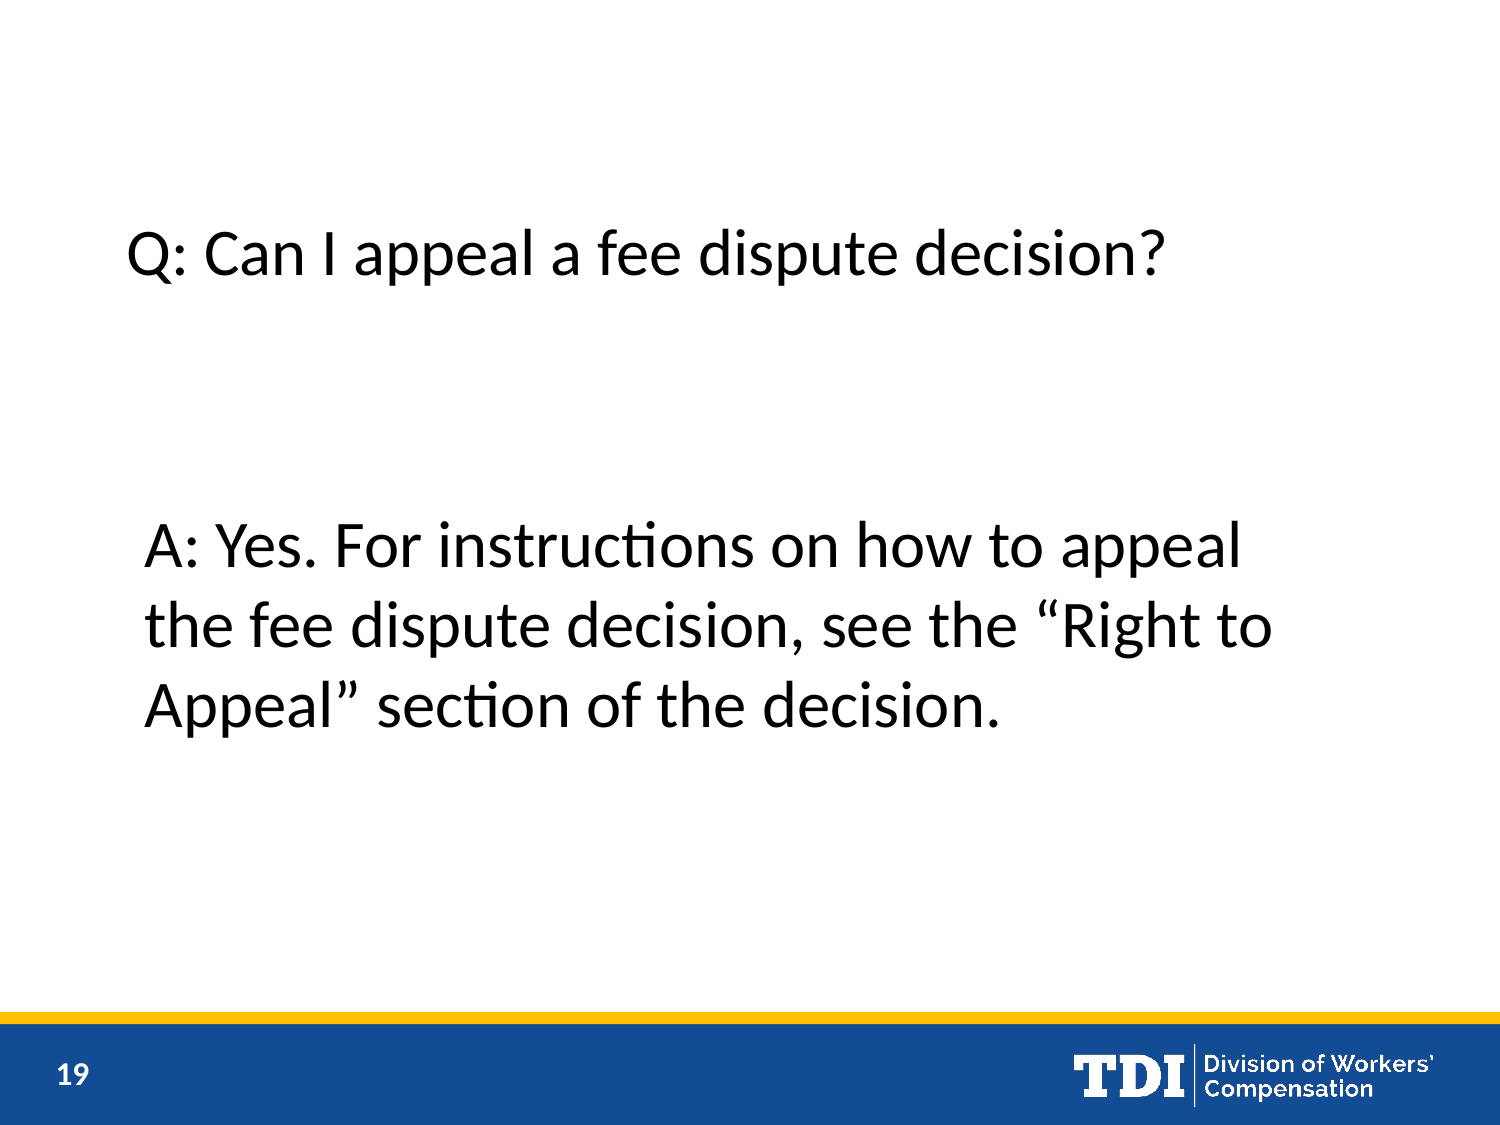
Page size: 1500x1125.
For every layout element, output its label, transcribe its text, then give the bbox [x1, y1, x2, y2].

list Q: Can I appeal a fee dispute decision? [111, 209, 1337, 403]
text_box A: Yes. For instructions on how to appeal the fee dispute decision, see the “Right to Appeal” section of the decision. [111, 493, 1363, 828]
picture [1074, 1044, 1433, 1107]
